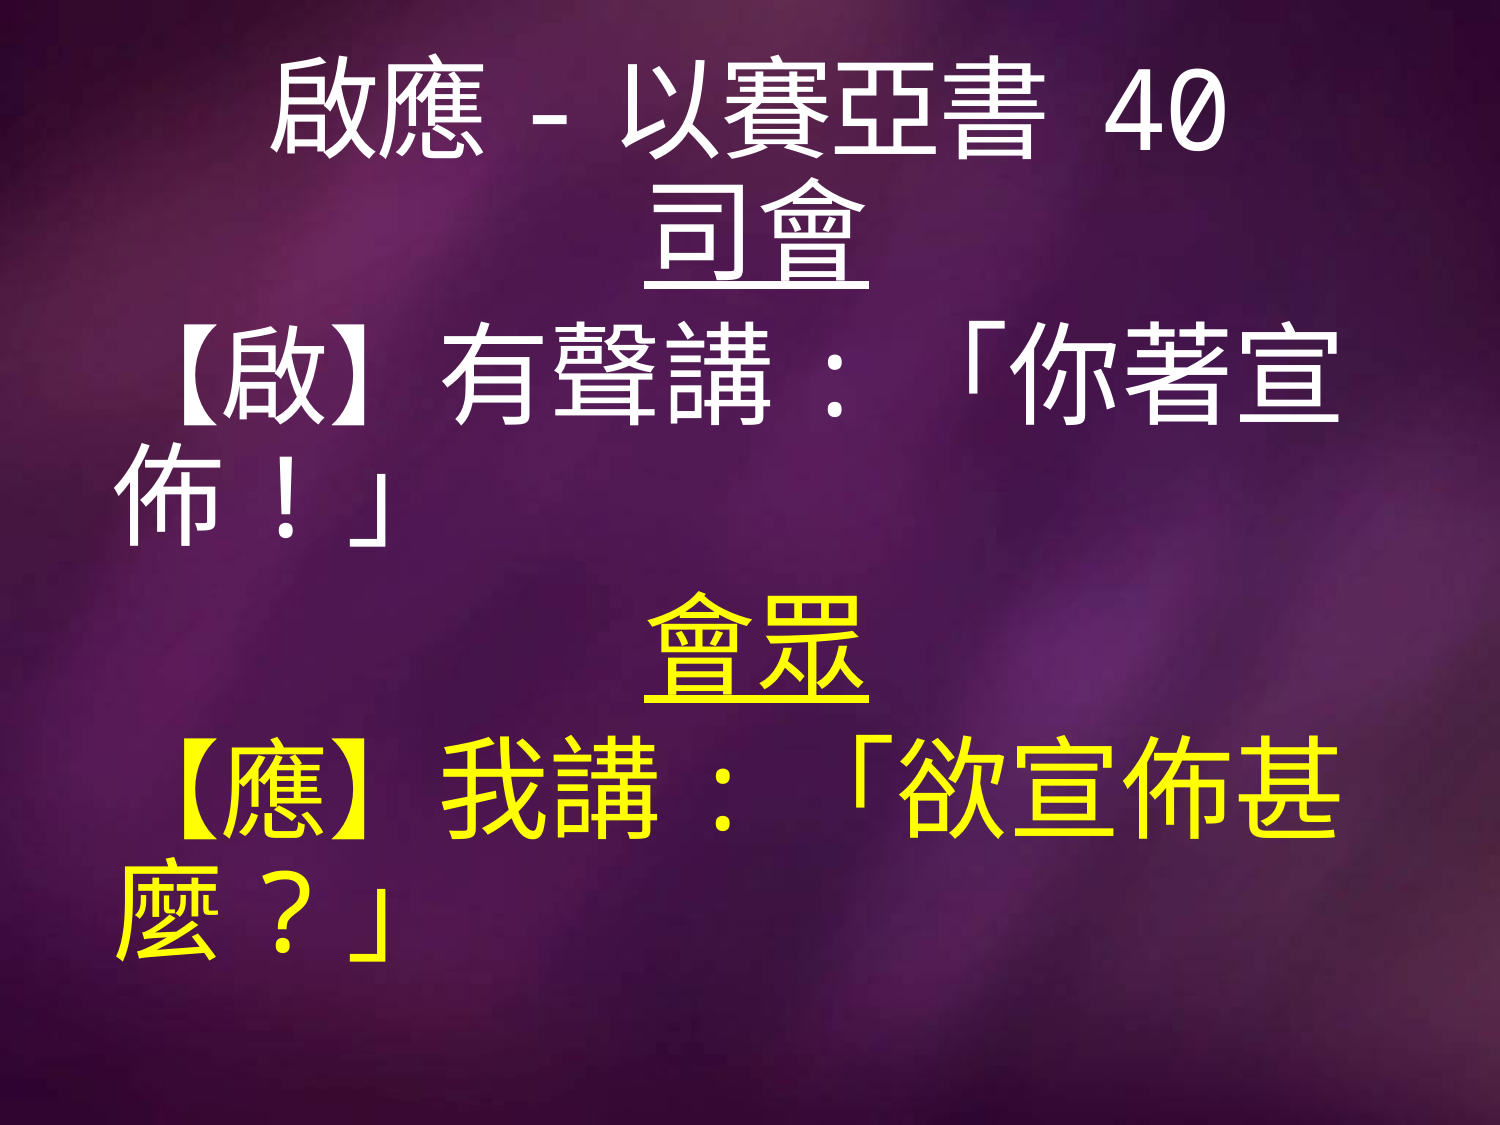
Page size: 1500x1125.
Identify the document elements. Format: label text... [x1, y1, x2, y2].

list 司會 【啟】有聲講:「你著宣佈!」 會眾 【應】我講:「欲宣佈甚麼?」 [112, 174, 1400, 999]
title 啟應-以賽亞書 40 [62, 37, 1438, 174]
picture [0, 0, 1500, 1125]
